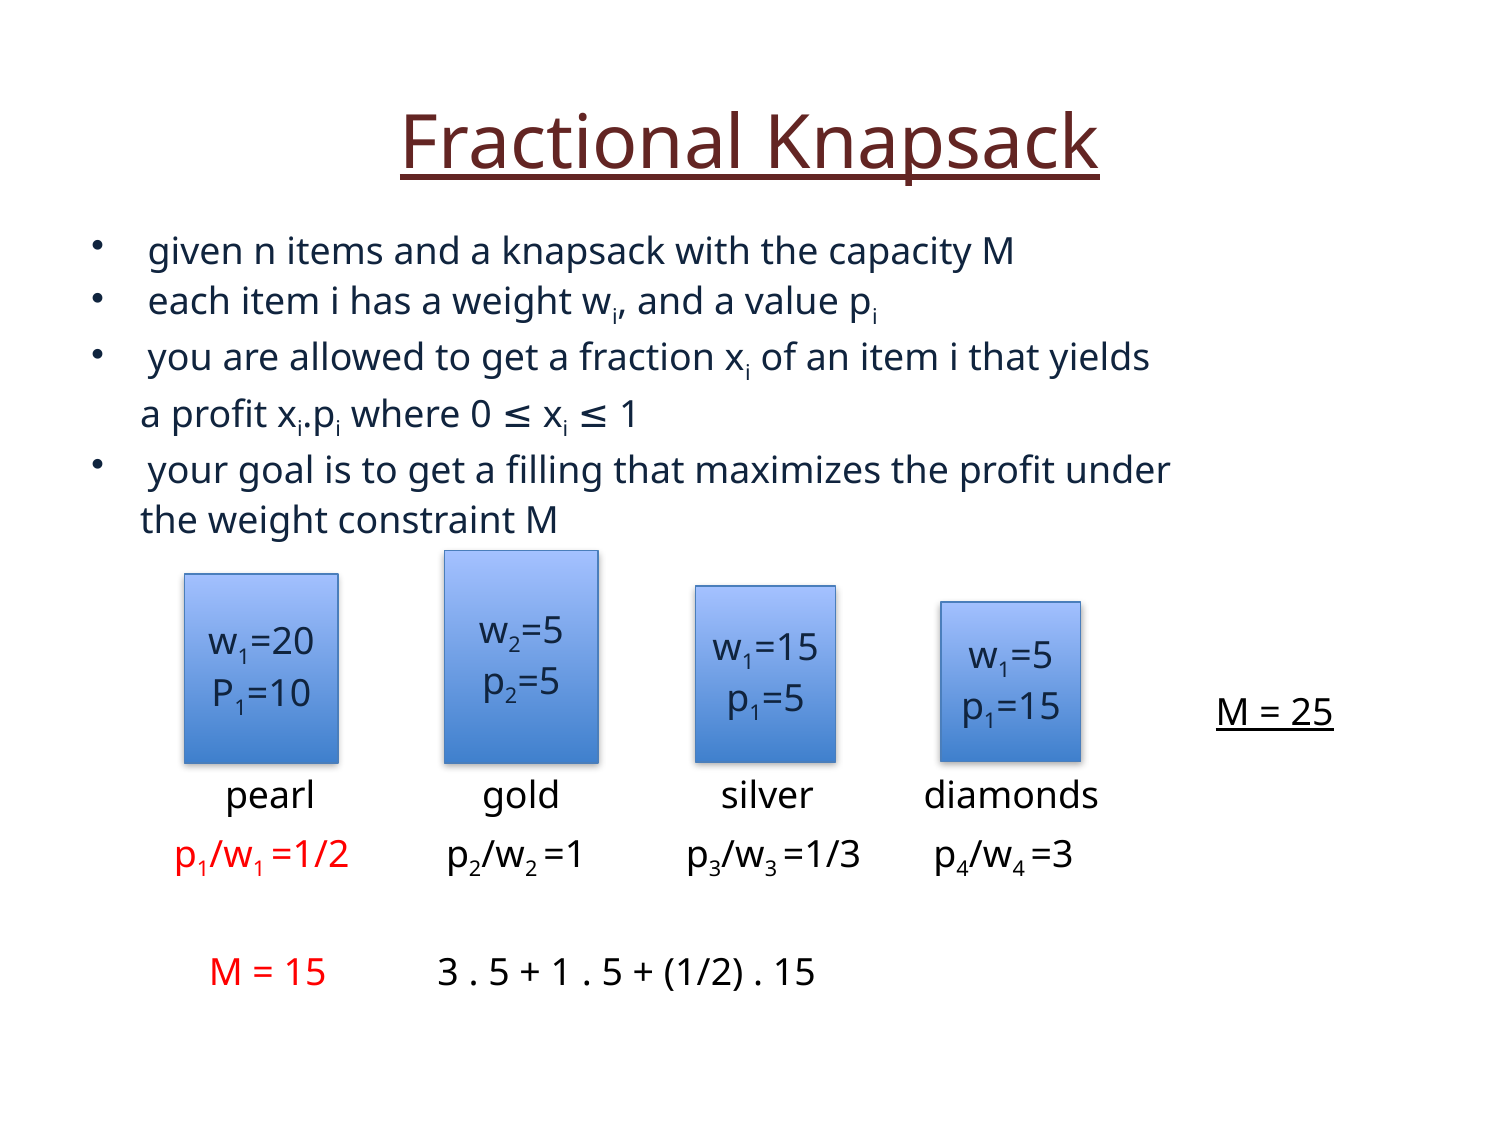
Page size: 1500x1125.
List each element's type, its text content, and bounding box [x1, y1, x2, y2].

text_box diamonds [908, 763, 1115, 823]
text_box given n items and a knapsack with the capacity M each item i has a weight wi, and a value pi you are allowed to get a fraction xi of an item i that yields a profit xi.pi where 0 ≤ xi ≤ 1 your goal is to get a filling that maximizes the profit under the weight constraint M [76, 219, 1447, 1083]
text_box 3 . 5 + 1 . 5 + (1/2) . 15 [422, 940, 871, 1001]
text_box silver [706, 763, 829, 822]
text_box p4/w4 =3 [918, 822, 1089, 889]
text_box Fractional Knapsack [74, 45, 1425, 233]
text_box pearl [210, 763, 331, 822]
text_box w2=5 p2=5 [444, 550, 599, 764]
text_box M = 15 [193, 940, 342, 1001]
text_box w1=5 p1=15 [940, 601, 1081, 762]
text_box M = 25 [1200, 680, 1349, 741]
text_box gold [467, 763, 576, 822]
text_box p1/w1 =1/2 [159, 822, 365, 889]
text_box p2/w2 =1 [431, 822, 602, 889]
text_box p3/w3 =1/3 [670, 822, 877, 889]
text_box w1=20 P1=10 [184, 573, 339, 764]
text_box w1=15 p1=5 [695, 585, 836, 763]
